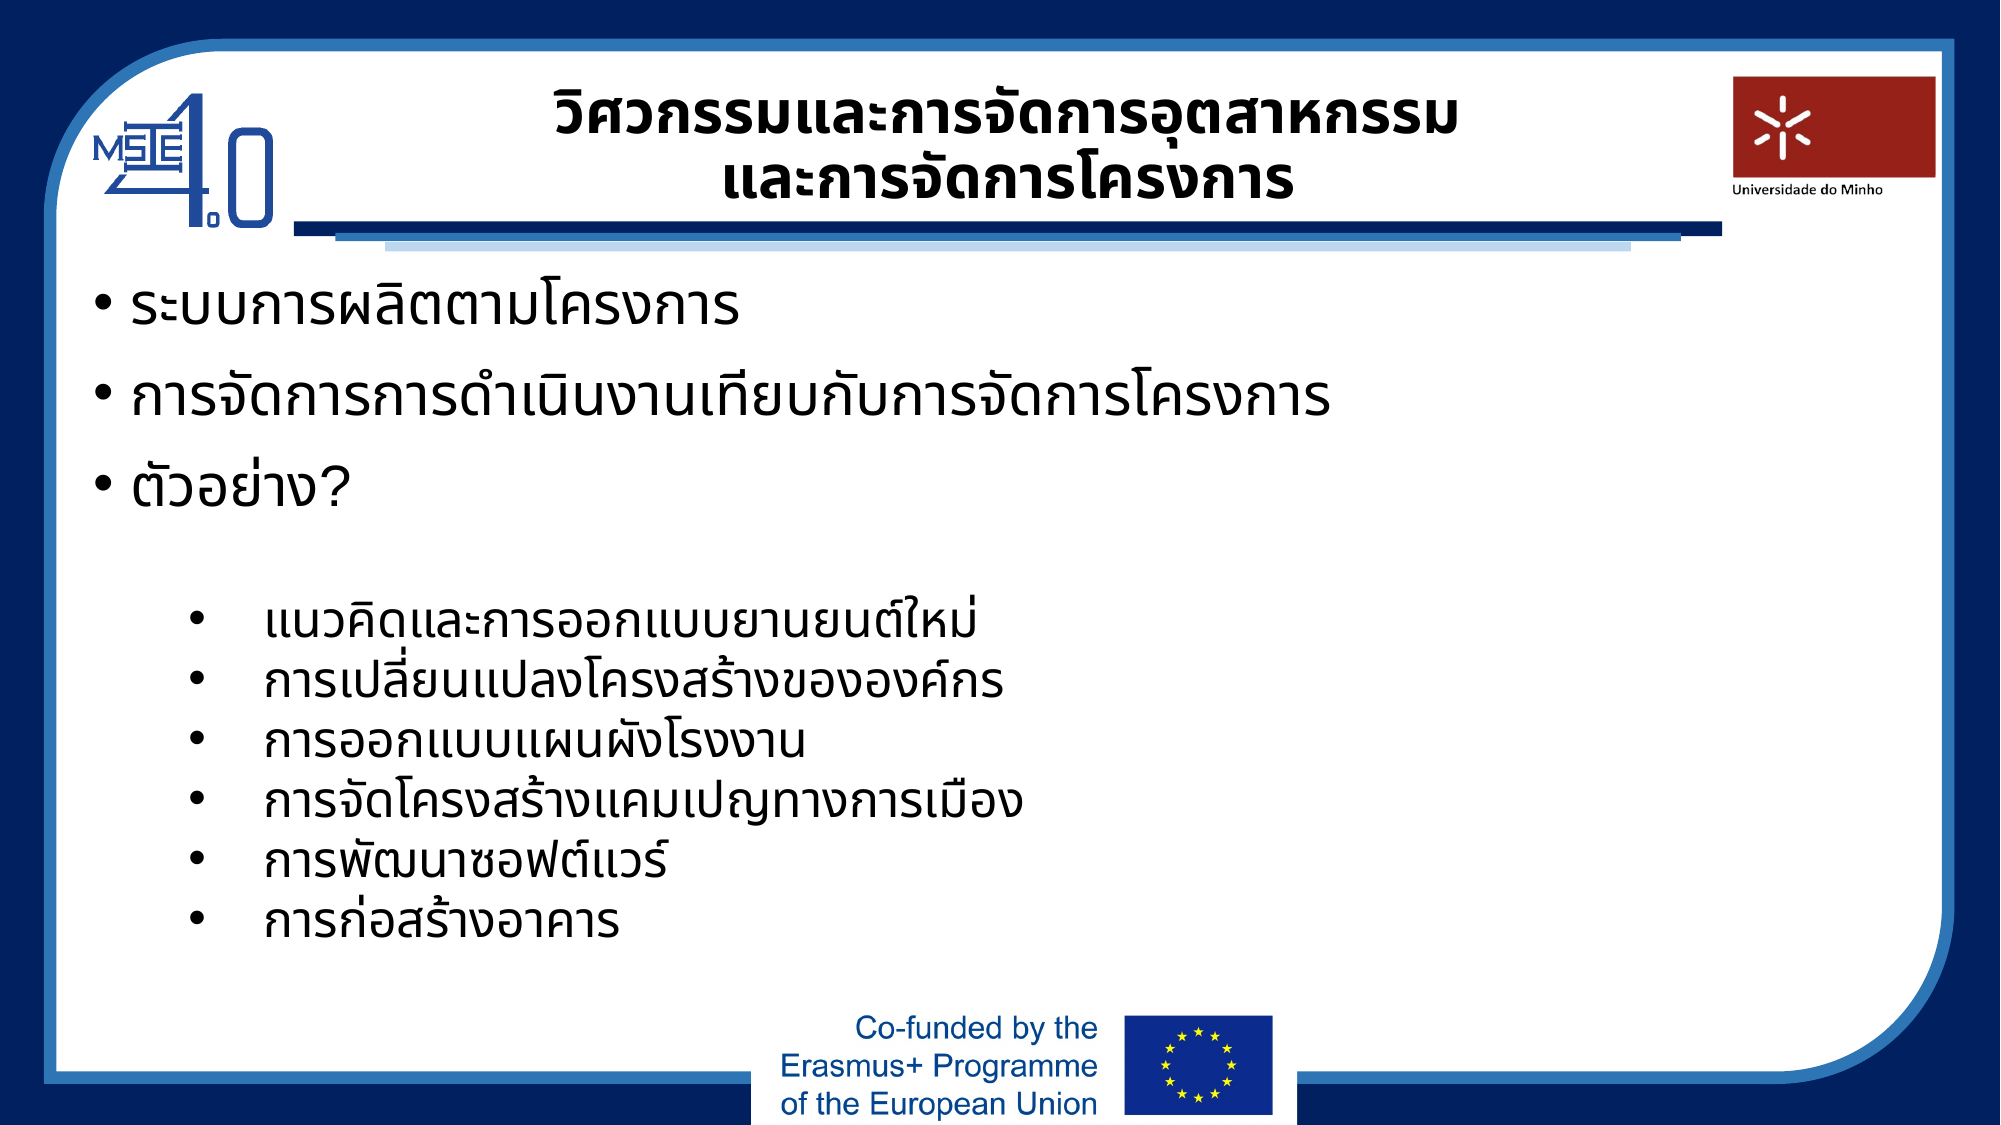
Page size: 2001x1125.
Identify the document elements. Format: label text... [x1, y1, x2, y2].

title วิศวกรรมและการจัดการอุตสาหกรรม และการจัดการโครงการ [294, 73, 1723, 220]
list ระบบการผลิตตามโครงการ การจัดการการดำเนินงานเทียบกับการจัดการโครงการ ตัวอย่าง? [78, 258, 1921, 1050]
text_box แนวคิดและการออกแบบยานยนต์ใหม่ การเปลี่ยนแปลงโครงสร้างขององค์กร การออกแบบแผนผังโรงงาน การจัดโครงสร้างแคมเปญทางการเมือง การพัฒนาซอฟต์แวร์ การก่อสร้างอาคาร [98, 580, 1561, 955]
picture [1699, 70, 1968, 224]
picture [751, 1050, 1298, 1125]
